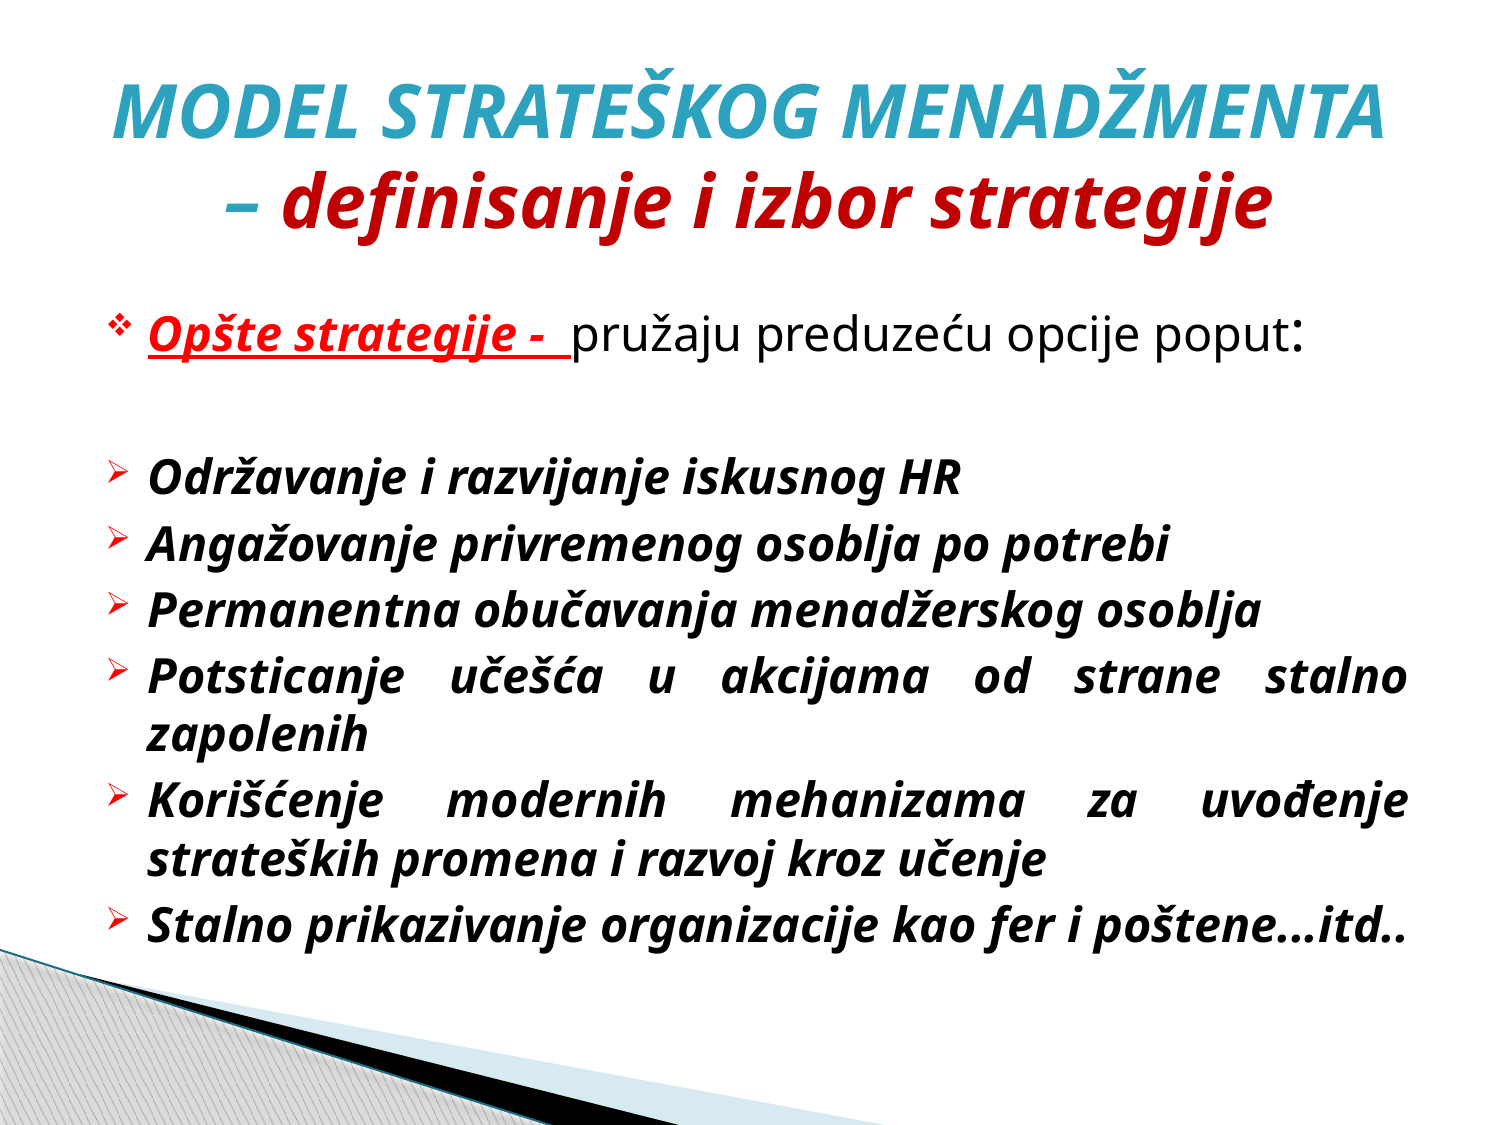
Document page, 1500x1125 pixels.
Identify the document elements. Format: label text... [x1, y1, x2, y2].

title MODEL STRATEŠKOG MENADŽMENTA – definisanje i izbor strategije [75, 75, 1425, 233]
list Opšte strategije - pružaju preduzeću opcije poput: Održavanje i razvijanje iskusnog HR Angažovanje privremenog osoblja po potrebi Permanentna obučavanja menadžerskog osoblja Potsticanje učešća u akcijama od strane stalno zapolenih Korišćenje modernih mehanizama za uvođenje strateških promena i razvoj kroz učenje Stalno prikazivanje organizacije kao fer i poštene...itd.. [75, 287, 1425, 986]
